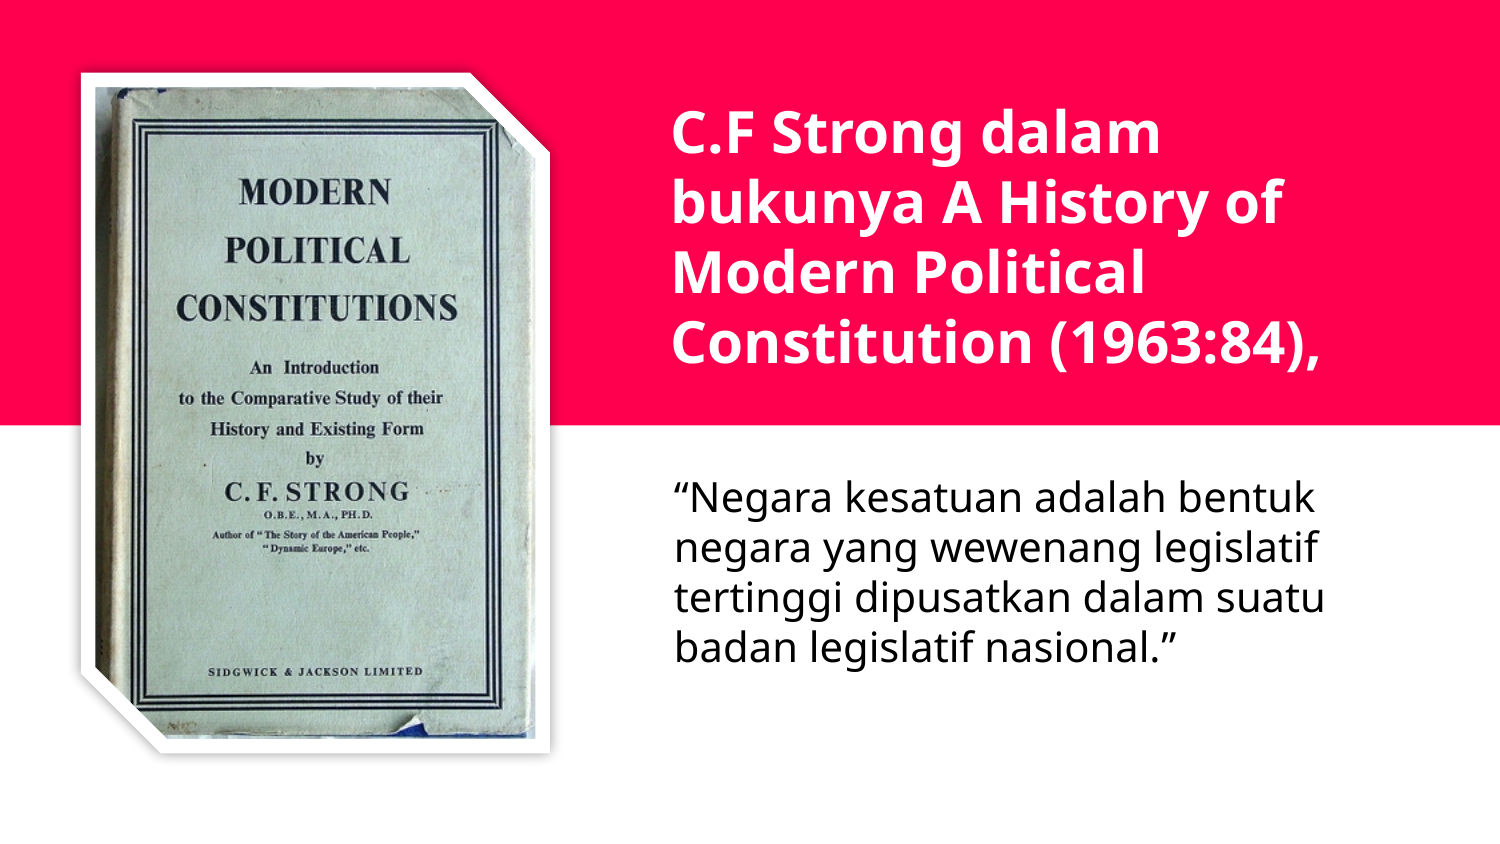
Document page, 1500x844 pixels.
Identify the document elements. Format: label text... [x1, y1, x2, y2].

subtitle “Negara kesatuan adalah bentuk negara yang wewenang legislatif tertinggi dipusatkan dalam suatu badan legislatif nasional.” [659, 455, 1419, 824]
title C.F Strong dalam bukunya A History of Modern Political Constitution (1963:84), [655, 79, 1354, 413]
picture [87, 79, 543, 747]
